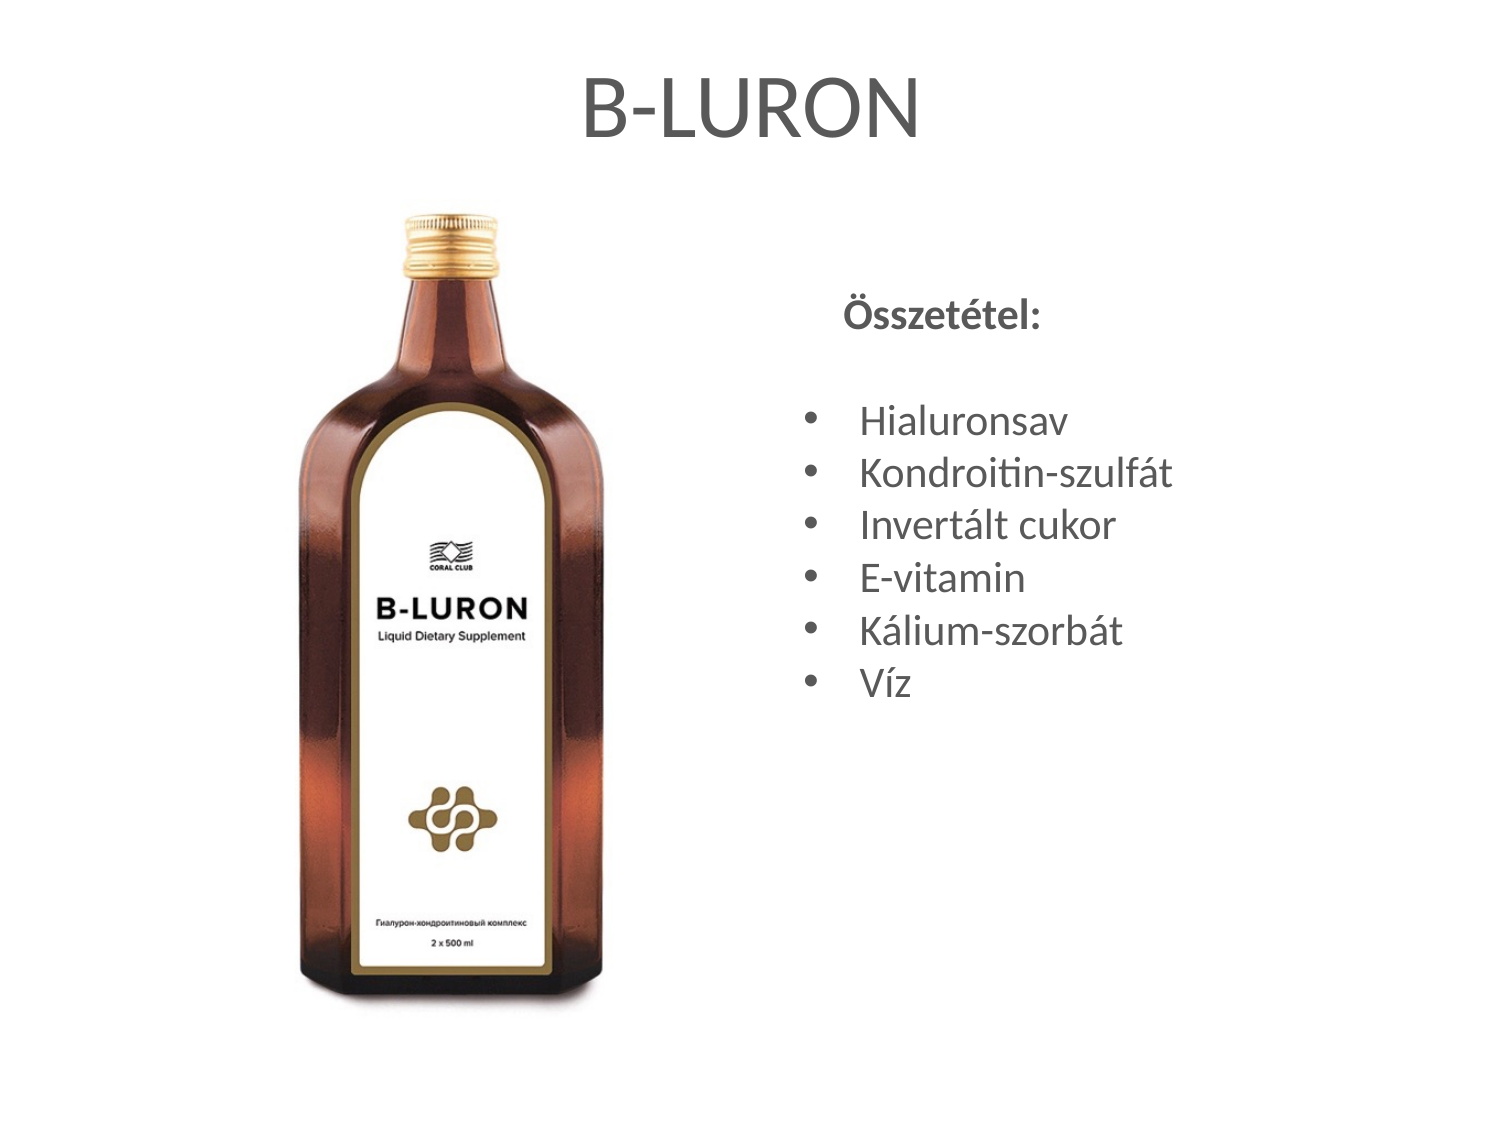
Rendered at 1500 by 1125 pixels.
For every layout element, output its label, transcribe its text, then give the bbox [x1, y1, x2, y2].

title B-LURON [76, 6, 1428, 196]
picture [241, 181, 651, 1048]
text_box Összetétel: Hialuronsav Kondroitin-szulfát Invertált cukor E-vitamin Kálium-szorbát Víz [795, 278, 1411, 714]
